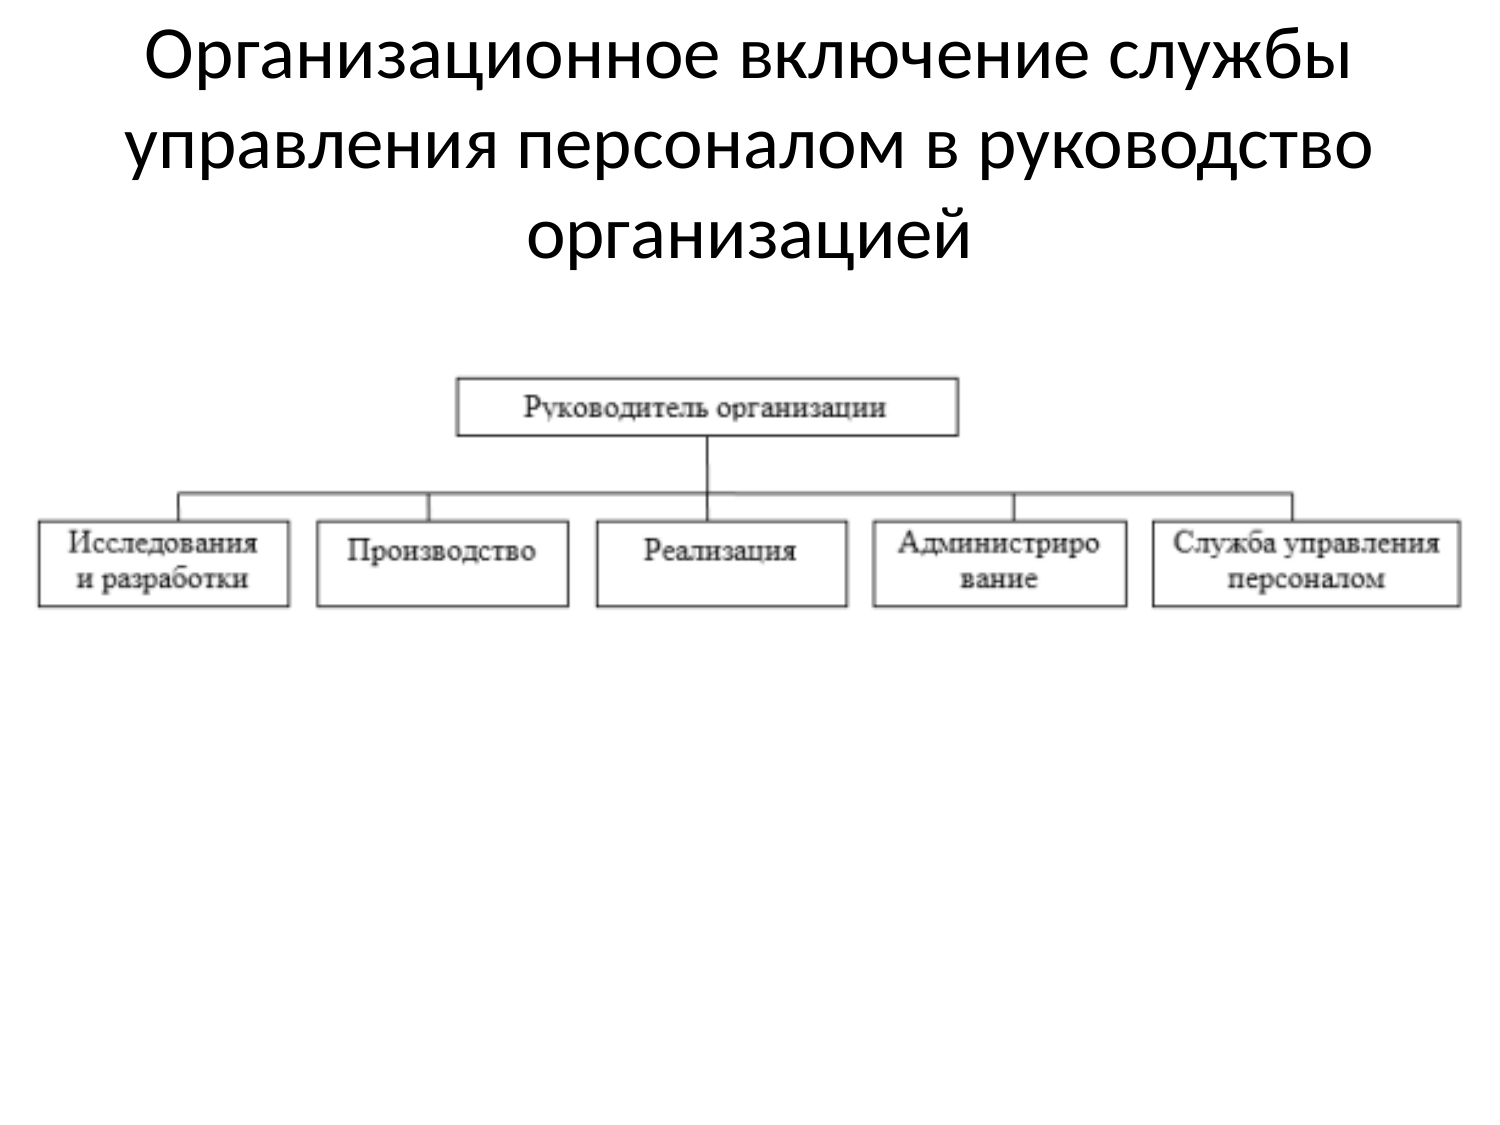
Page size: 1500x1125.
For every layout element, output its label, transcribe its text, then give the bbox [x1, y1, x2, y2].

title Организационное включение службы управления персоналом в руководство организацией [75, 45, 1425, 233]
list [29, 361, 1477, 618]
